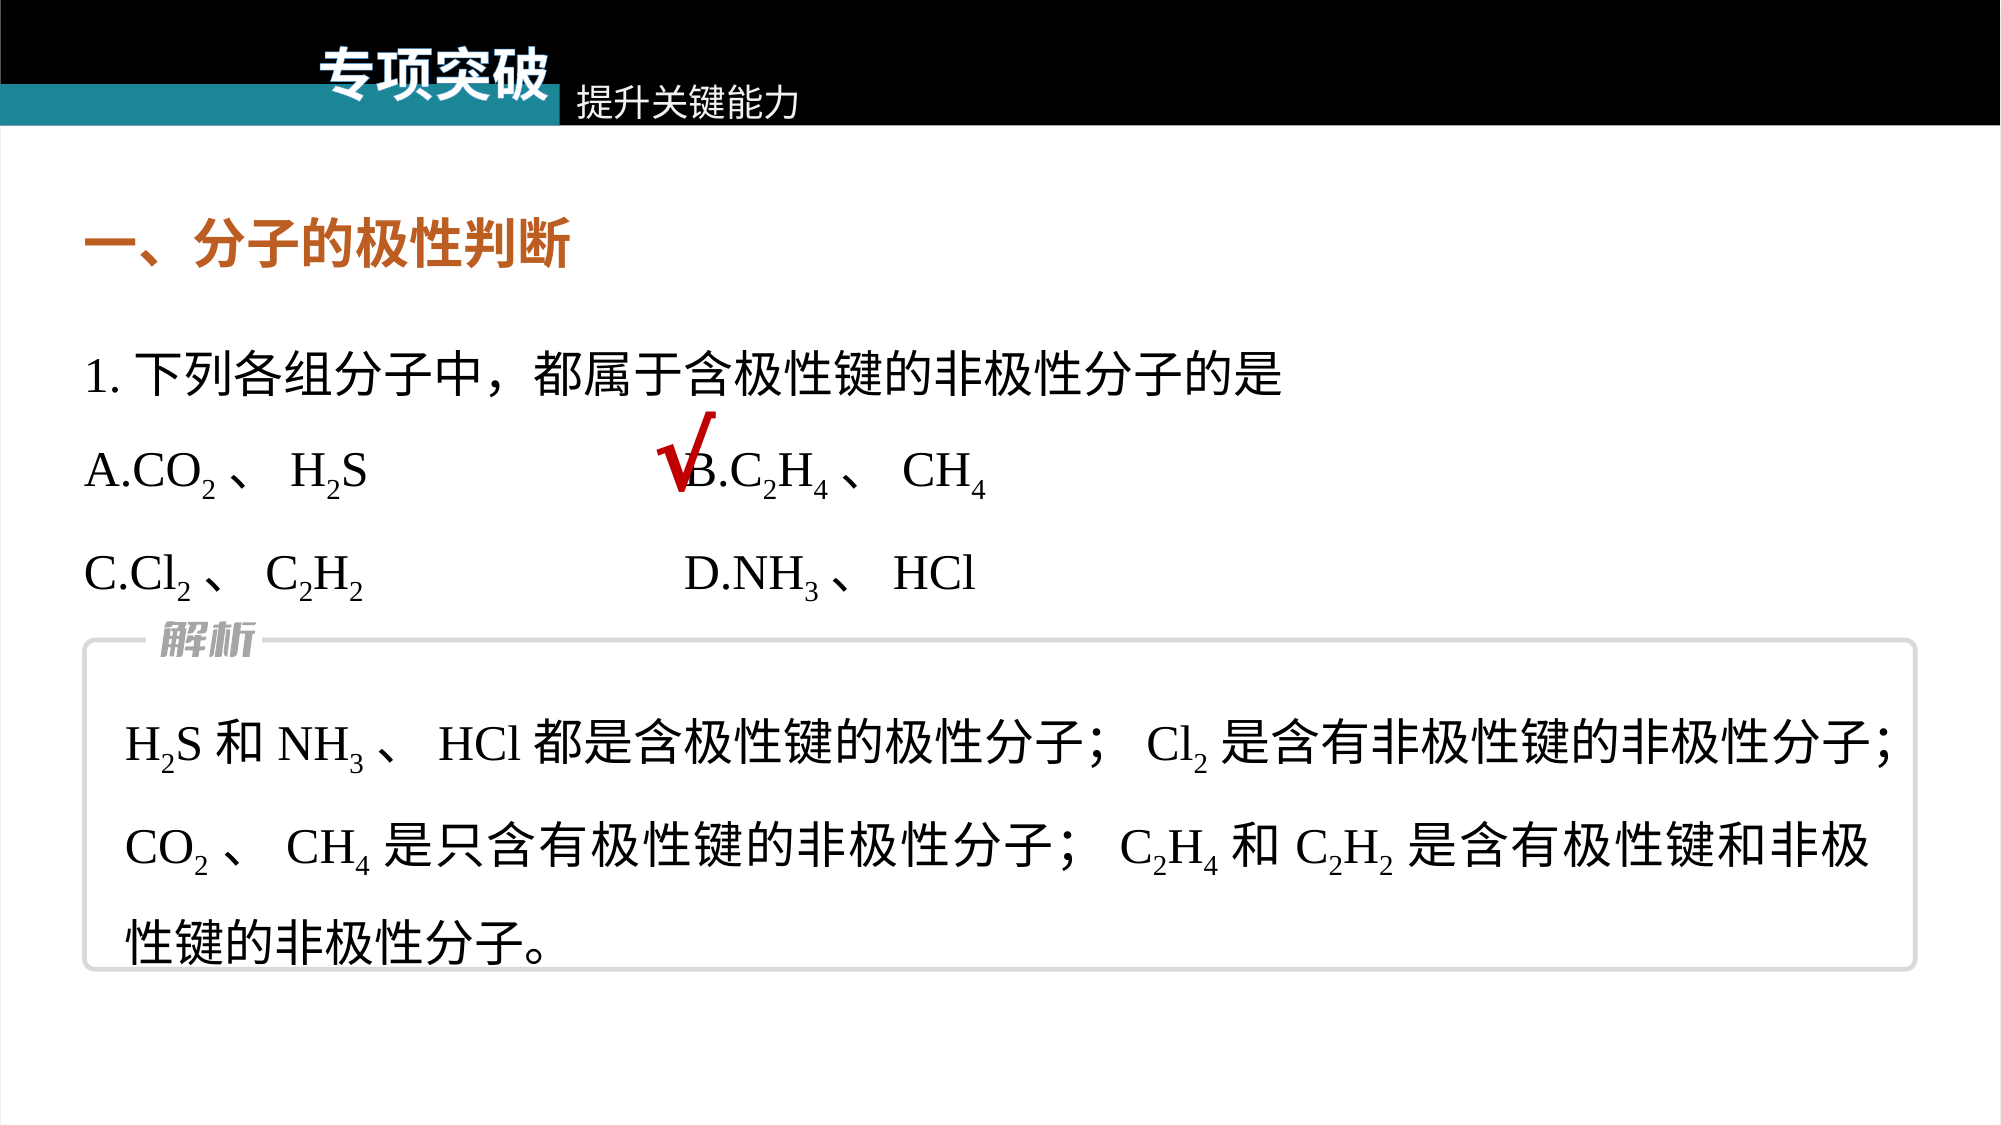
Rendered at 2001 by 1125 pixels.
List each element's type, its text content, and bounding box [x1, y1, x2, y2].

text_box [0, 83, 561, 126]
text_box [0, 0, 2000, 126]
text_box √ [638, 389, 763, 517]
text_box 一、分子的极性判断 [63, 199, 1211, 285]
text_box 提升关键能力 [561, 71, 817, 132]
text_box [84, 621, 1916, 970]
text_box 专项突破 [302, 30, 566, 115]
text_box 1.下列各组分子中，都属于含极性键的非极性分子的是 A.CO2、H2S B.C2H4、CH4 C.Cl2、C2H2 D.NH3、HCl [63, 302, 1936, 618]
